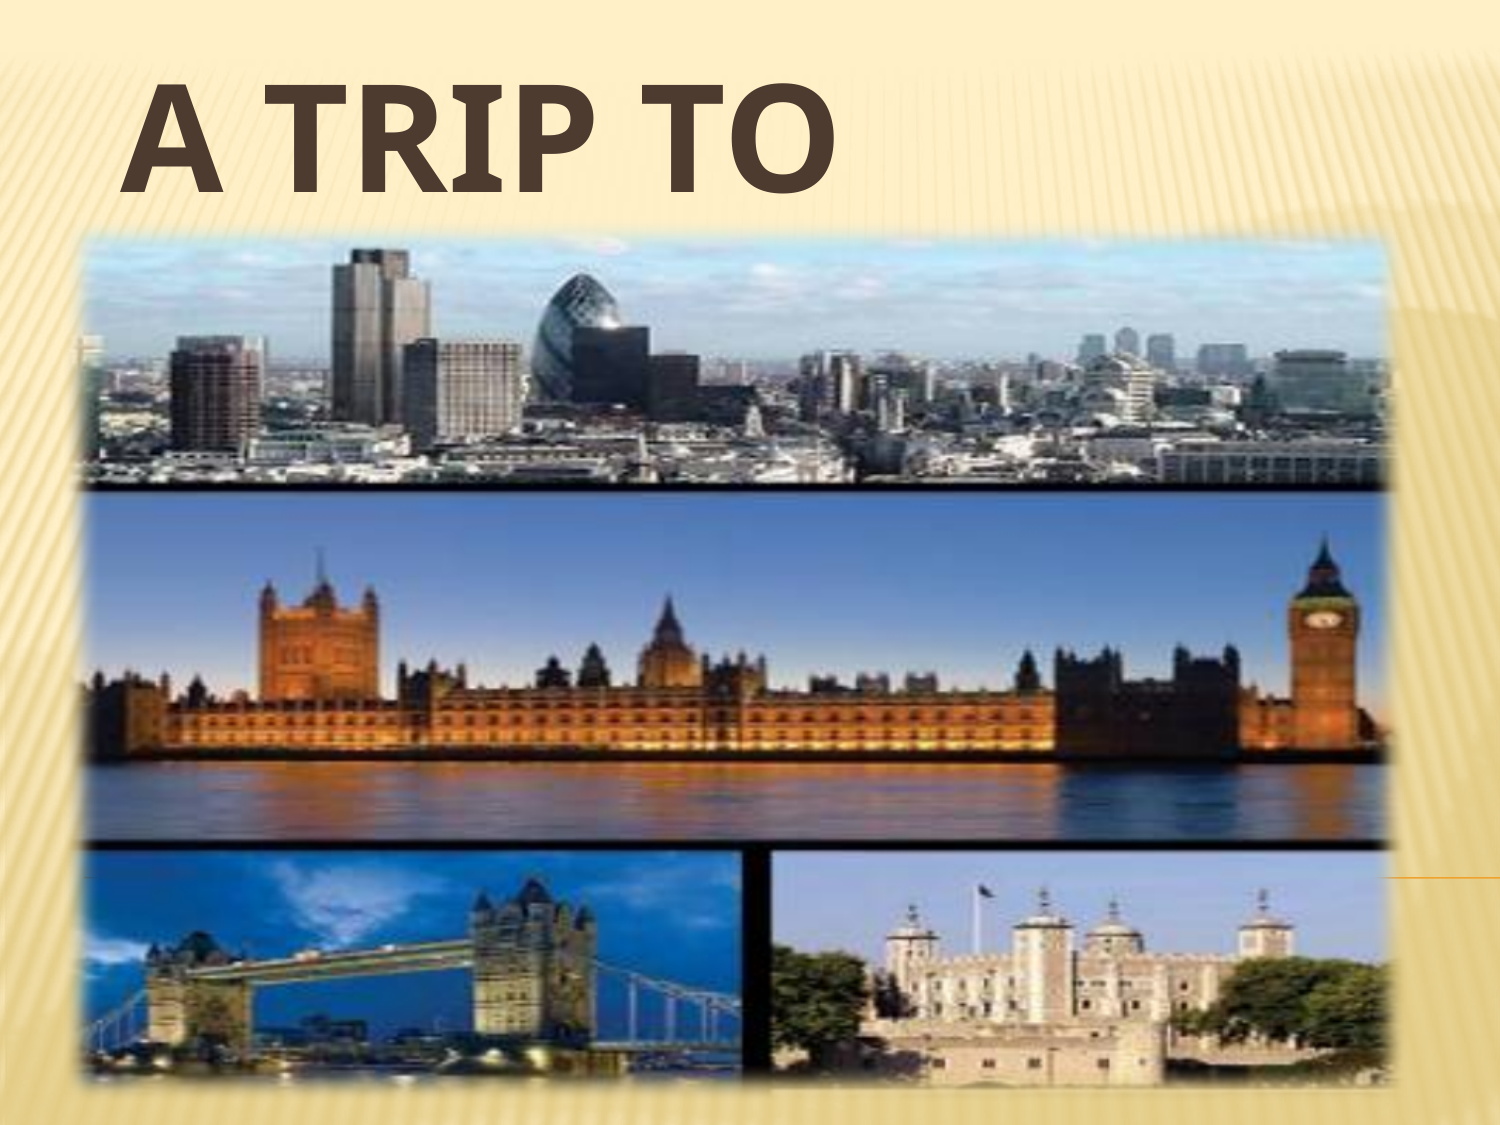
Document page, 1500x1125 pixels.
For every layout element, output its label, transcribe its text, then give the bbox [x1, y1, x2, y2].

title A Trip to London [105, 35, 1381, 218]
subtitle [64, 219, 1407, 1101]
